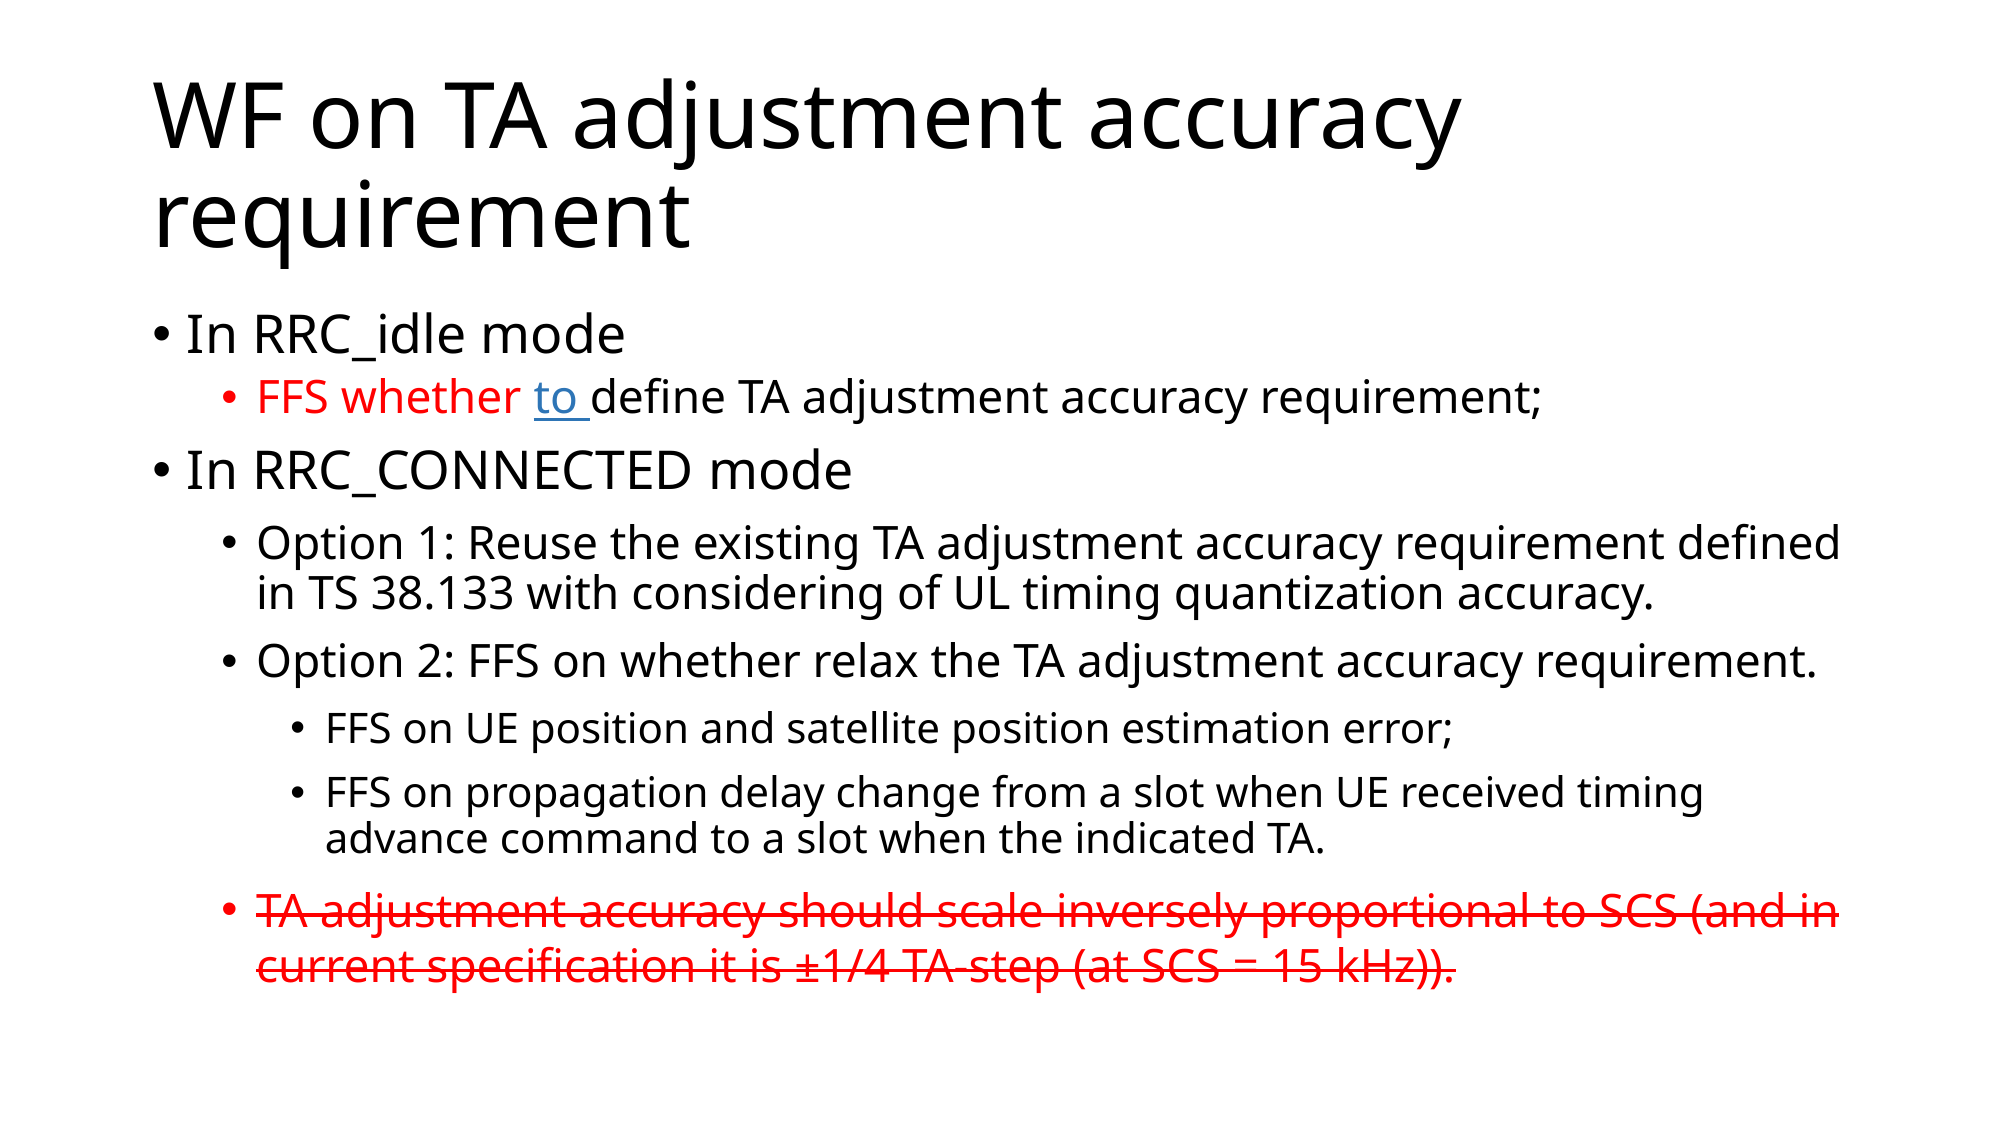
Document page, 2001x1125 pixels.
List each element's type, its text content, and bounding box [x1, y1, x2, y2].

title WF on TA adjustment accuracy requirement [137, 59, 1863, 278]
list In RRC_idle mode FFS whether to define TA adjustment accuracy requirement; In RRC_CONNECTED mode Option 1: Reuse the existing TA adjustment accuracy requirement defined in TS 38.133 with considering of UL timing quantization accuracy. Option 2: FFS on whether relax the TA adjustment accuracy requirement. FFS on UE position and satellite position estimation error; FFS on propagation delay change from a slot when UE received timing advance command to a slot when the indicated TA. TA adjustment accuracy should scale inversely proportional to SCS (and in current specification it is ±1/4 TA-step (at SCS = 15 kHz)). [137, 299, 1863, 1014]
